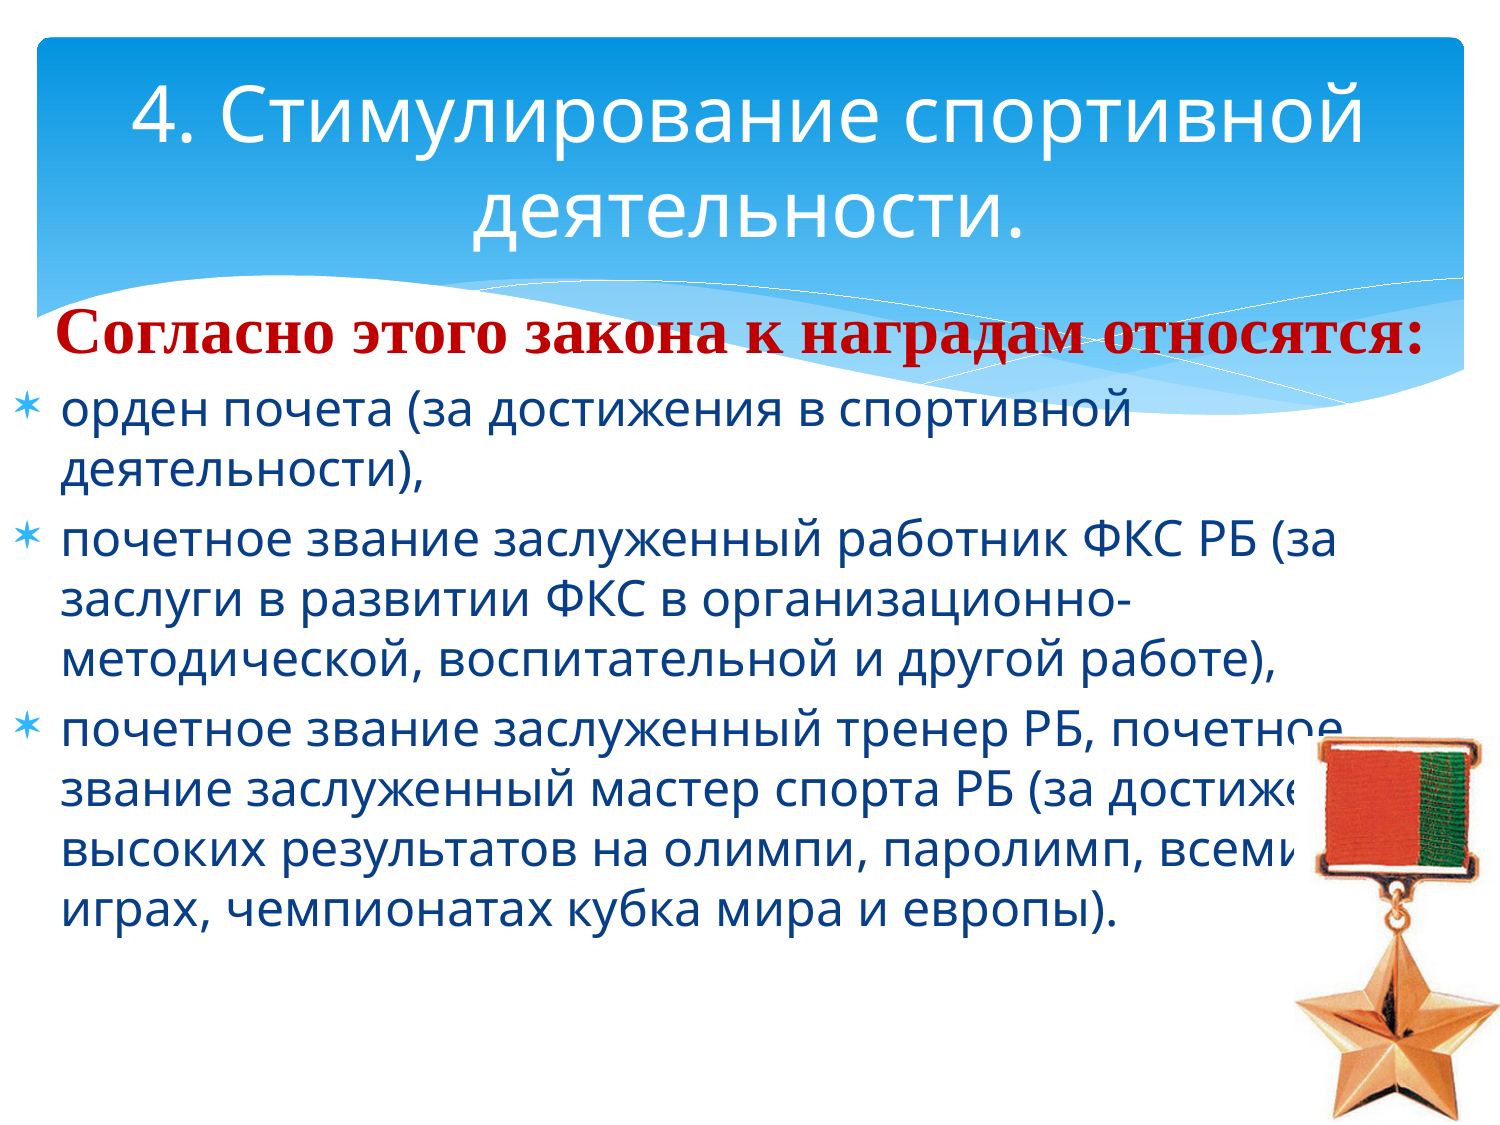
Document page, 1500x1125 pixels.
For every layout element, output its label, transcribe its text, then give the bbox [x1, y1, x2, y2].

picture [1294, 736, 1500, 1122]
title 4. Стимулирование спортивной деятельности. [75, 55, 1425, 261]
list Согласно этого закона к наградам относятся: орден почета (за достижения в спортивной деятельности), почетное звание заслуженный работник ФКС РБ (за заслуги в развитии ФКС в организационно-методической, воспитательной и другой работе), почетное звание заслуженный тренер РБ, почетное звание заслуженный мастер спорта РБ (за достижение высоких результатов на олимпи, паролимп, всемирных играх, чемпионатах кубка мира и европы). [0, 278, 1500, 1125]
